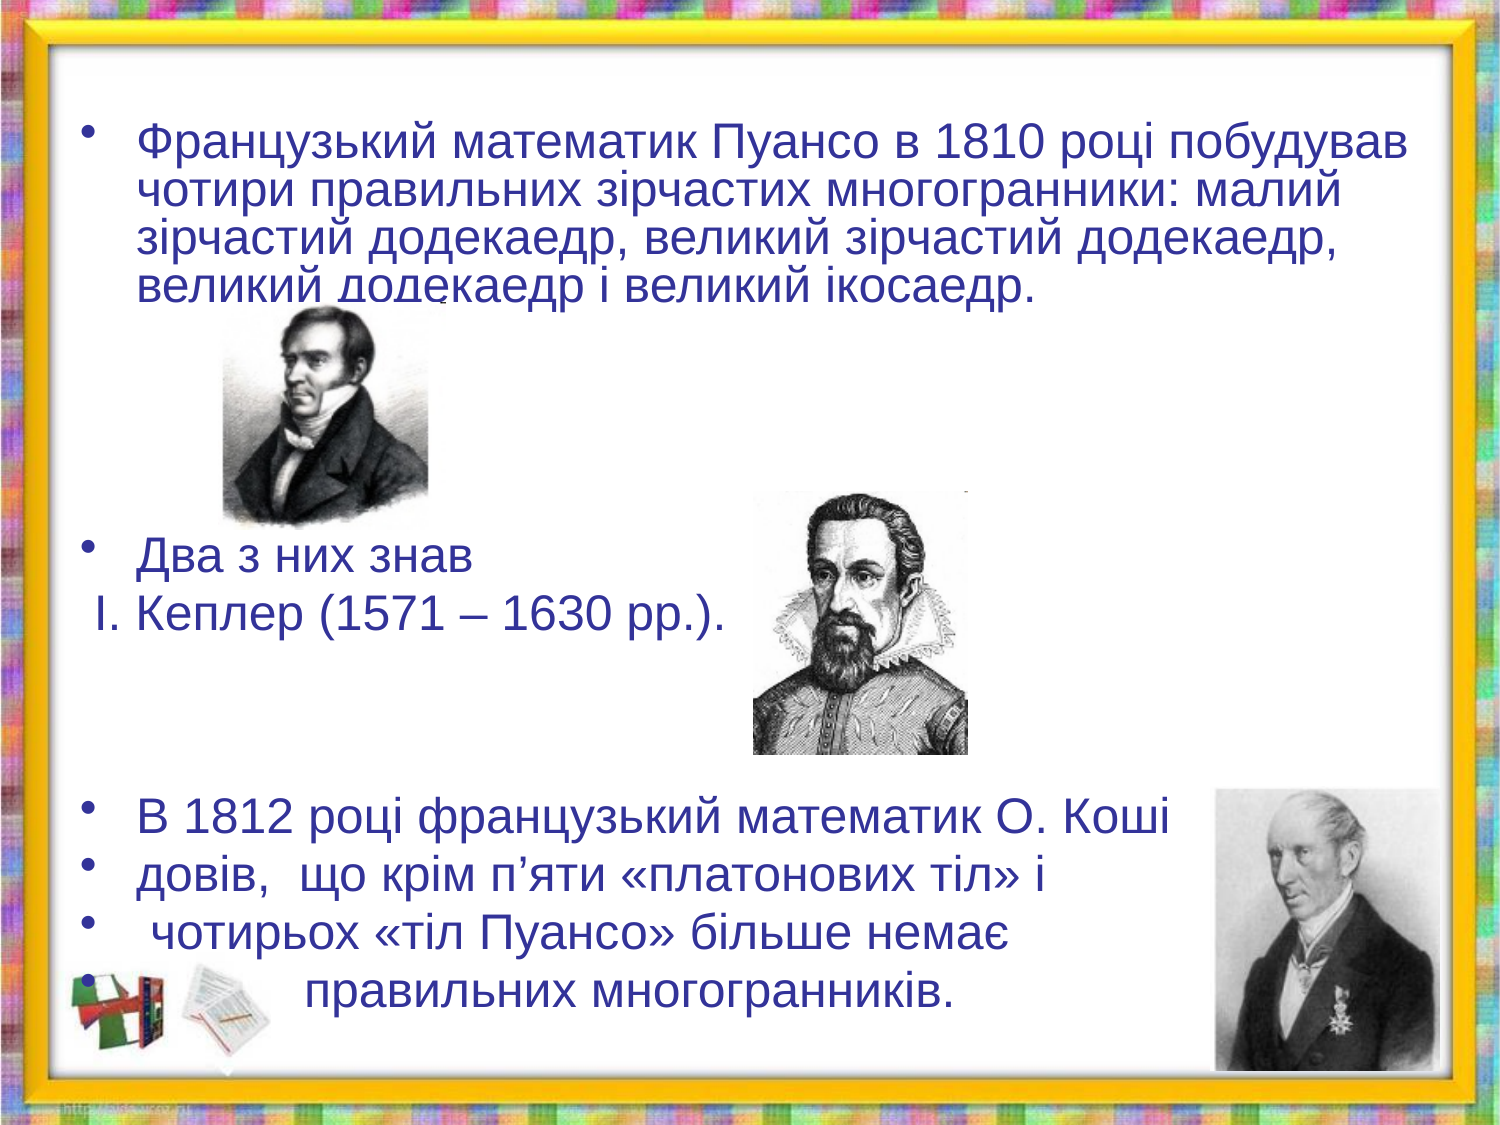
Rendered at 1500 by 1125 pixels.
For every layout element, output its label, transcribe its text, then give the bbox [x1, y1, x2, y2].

picture [0, 0, 1500, 1125]
list Французький математик Пуансо в 1810 році побудував чотири правильних зірчастих многогранники: малий зірчастий додекаедр, великий зірчастий додекаедр, великий додекаедр і великий ікосаедр. Два з них знав І. Кеплер (1571 – 1630 рр.). В 1812 році французький математик О. Коші довів, що крім п’яти «платонових тіл» і чотирьох «тіл Пуансо» більше немає правильних многогранників. [64, 42, 1448, 1071]
